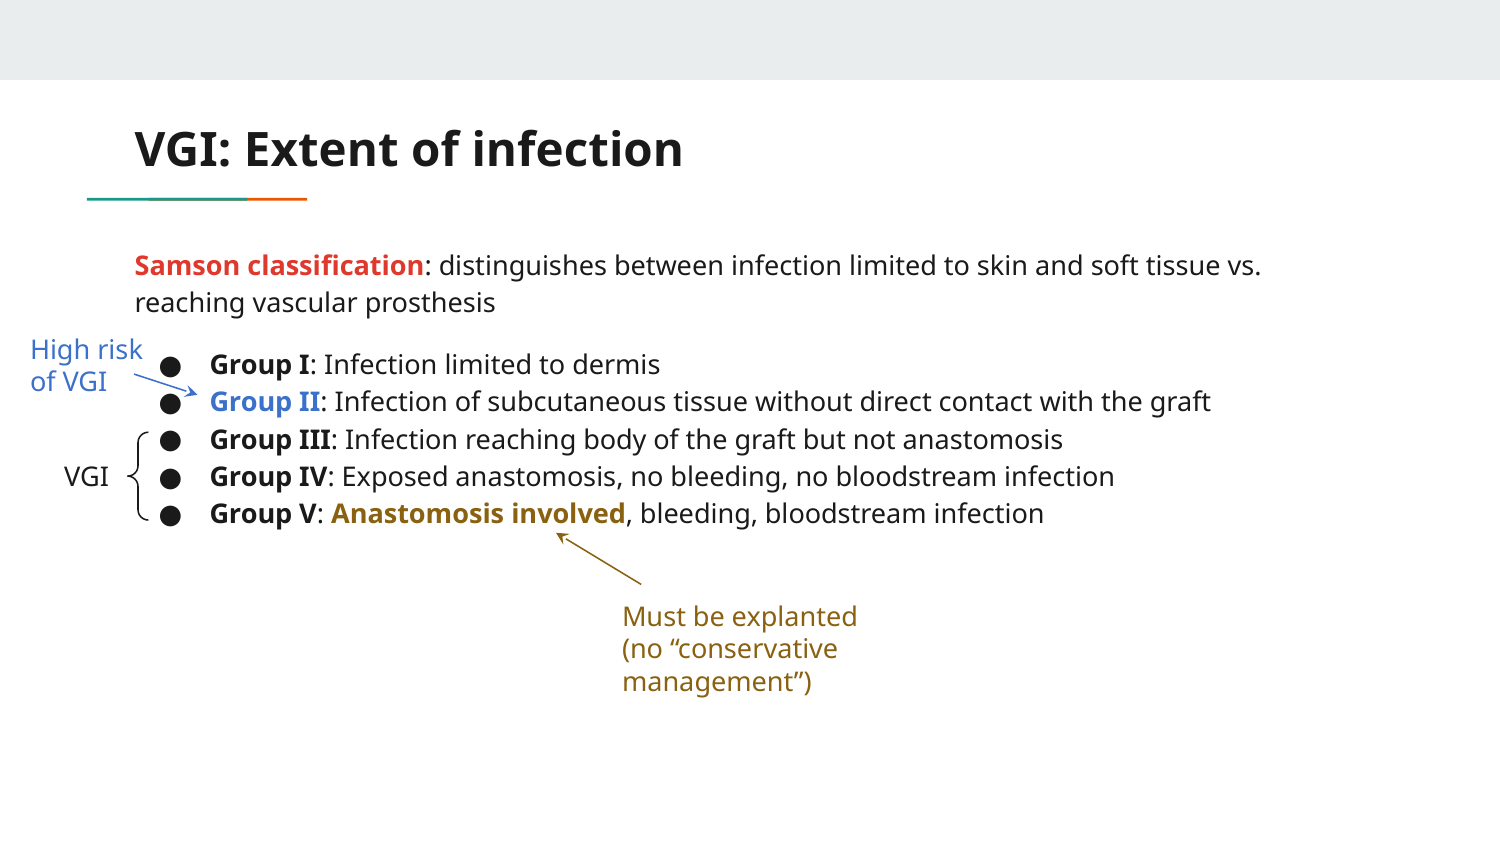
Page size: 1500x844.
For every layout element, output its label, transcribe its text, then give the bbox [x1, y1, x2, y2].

text_box [128, 432, 149, 521]
text_box High risk of VGI [15, 317, 163, 413]
text_box VGI [49, 444, 128, 507]
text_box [555, 532, 642, 585]
list Samson classification: distinguishes between infection limited to skin and soft tissue vs. reaching vascular prosthesis Group I: Infection limited to dermis Group II: Infection of subcutaneous tissue without direct contact with the graft Group III: Infection reaching body of the graft but not anastomosis Group IV: Exposed anastomosis, no bleeding, no bloodstream infection Group V: Anastomosis involved, bleeding, bloodstream infection [119, 228, 1381, 600]
title VGI: Extent of infection [119, 103, 1381, 192]
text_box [133, 373, 198, 395]
text_box Must be explanted (no “conservative management”) [607, 584, 889, 712]
